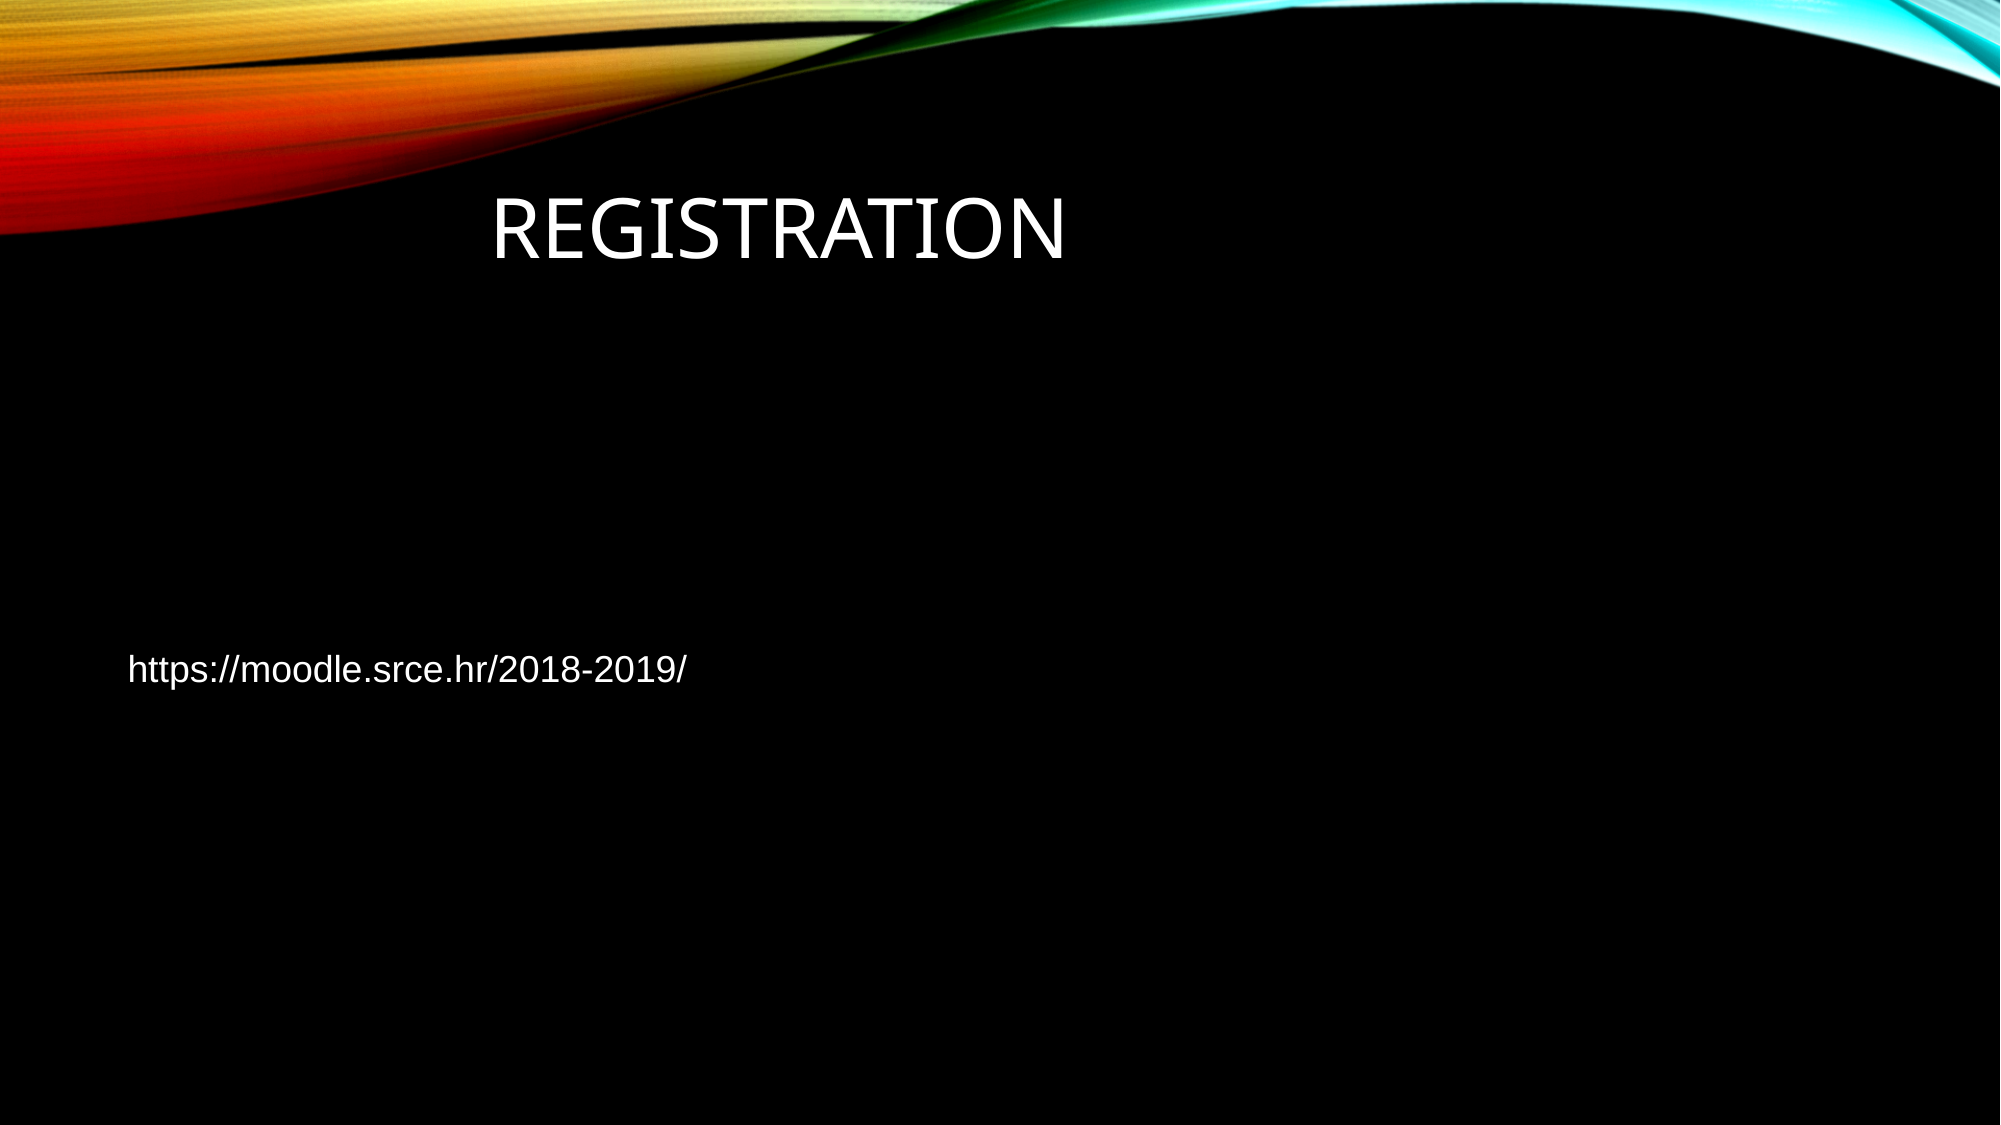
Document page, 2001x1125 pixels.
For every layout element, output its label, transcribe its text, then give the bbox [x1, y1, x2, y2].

list https://moodle.srce.hr/2018-2019/ [112, 363, 1888, 1017]
title Registration [474, 125, 1888, 338]
picture [0, 0, 2000, 237]
